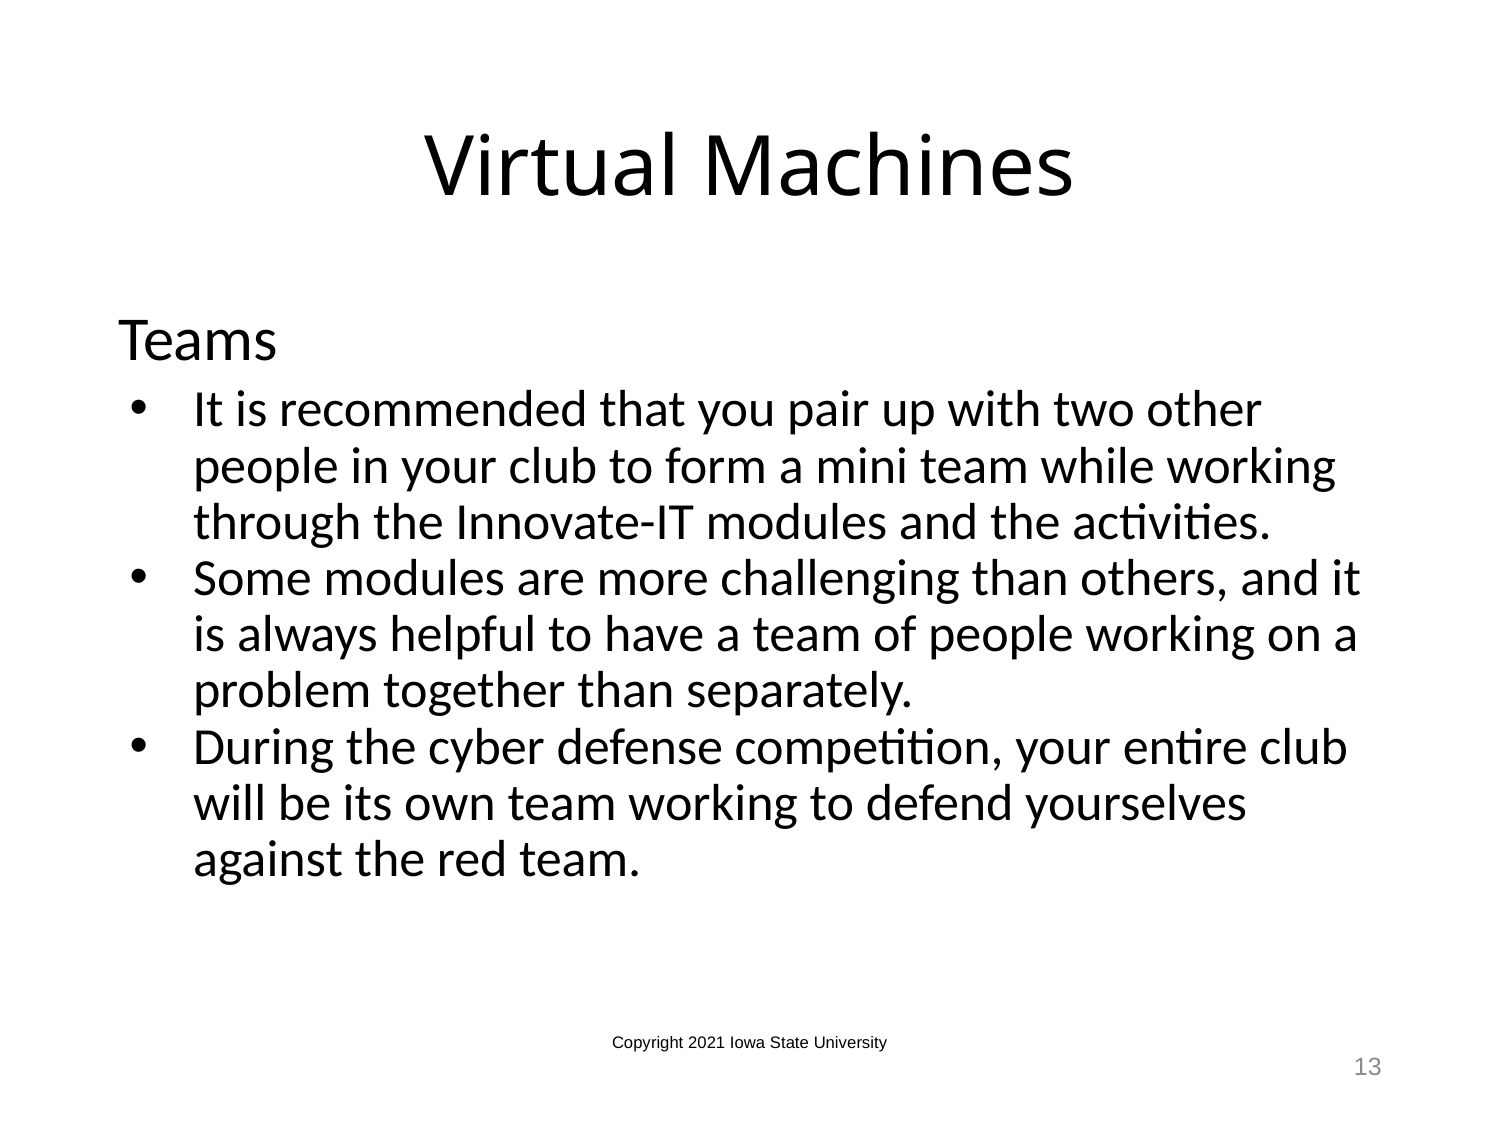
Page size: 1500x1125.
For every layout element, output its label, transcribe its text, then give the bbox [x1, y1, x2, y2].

list Teams It is recommended that you pair up with two other people in your club to form a mini team while working through the Innovate-IT modules and the activities. Some modules are more challenging than others, and it is always helpful to have a team of people working on a problem together than separately. During the cyber defense competition, your entire club will be its own team working to defend yourselves against the red team. [103, 299, 1397, 1014]
slide_number 13 [1059, 1042, 1397, 1103]
title Virtual Machines [103, 59, 1397, 278]
text_box Copyright 2021 Iowa State University [512, 1024, 988, 1103]
